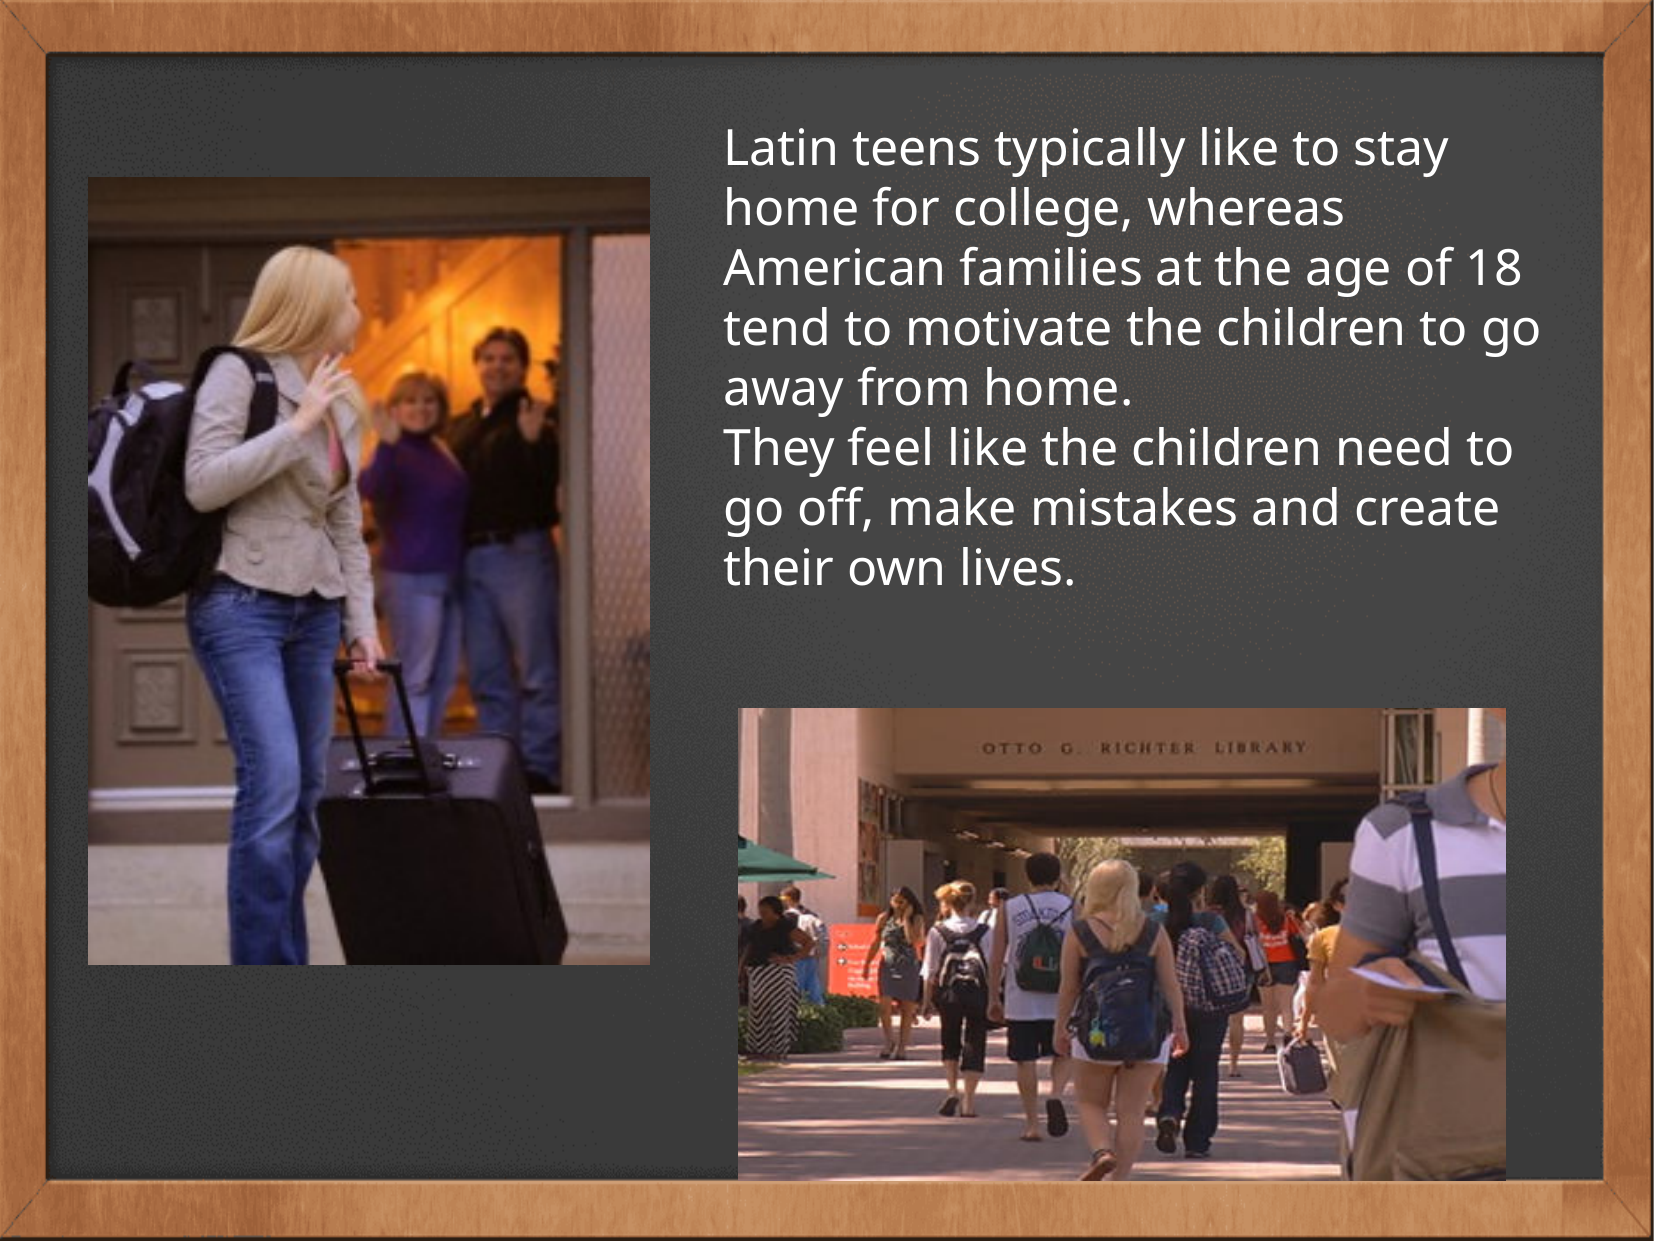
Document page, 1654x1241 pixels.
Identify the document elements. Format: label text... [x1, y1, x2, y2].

picture [0, 0, 1654, 1241]
text_box Latin teens typically like to stay home for college, whereas American families at the age of 18 tend to motivate the children to go away from home. They feel like the children need to go off, make mistakes and create their own lives. [708, 107, 1565, 603]
